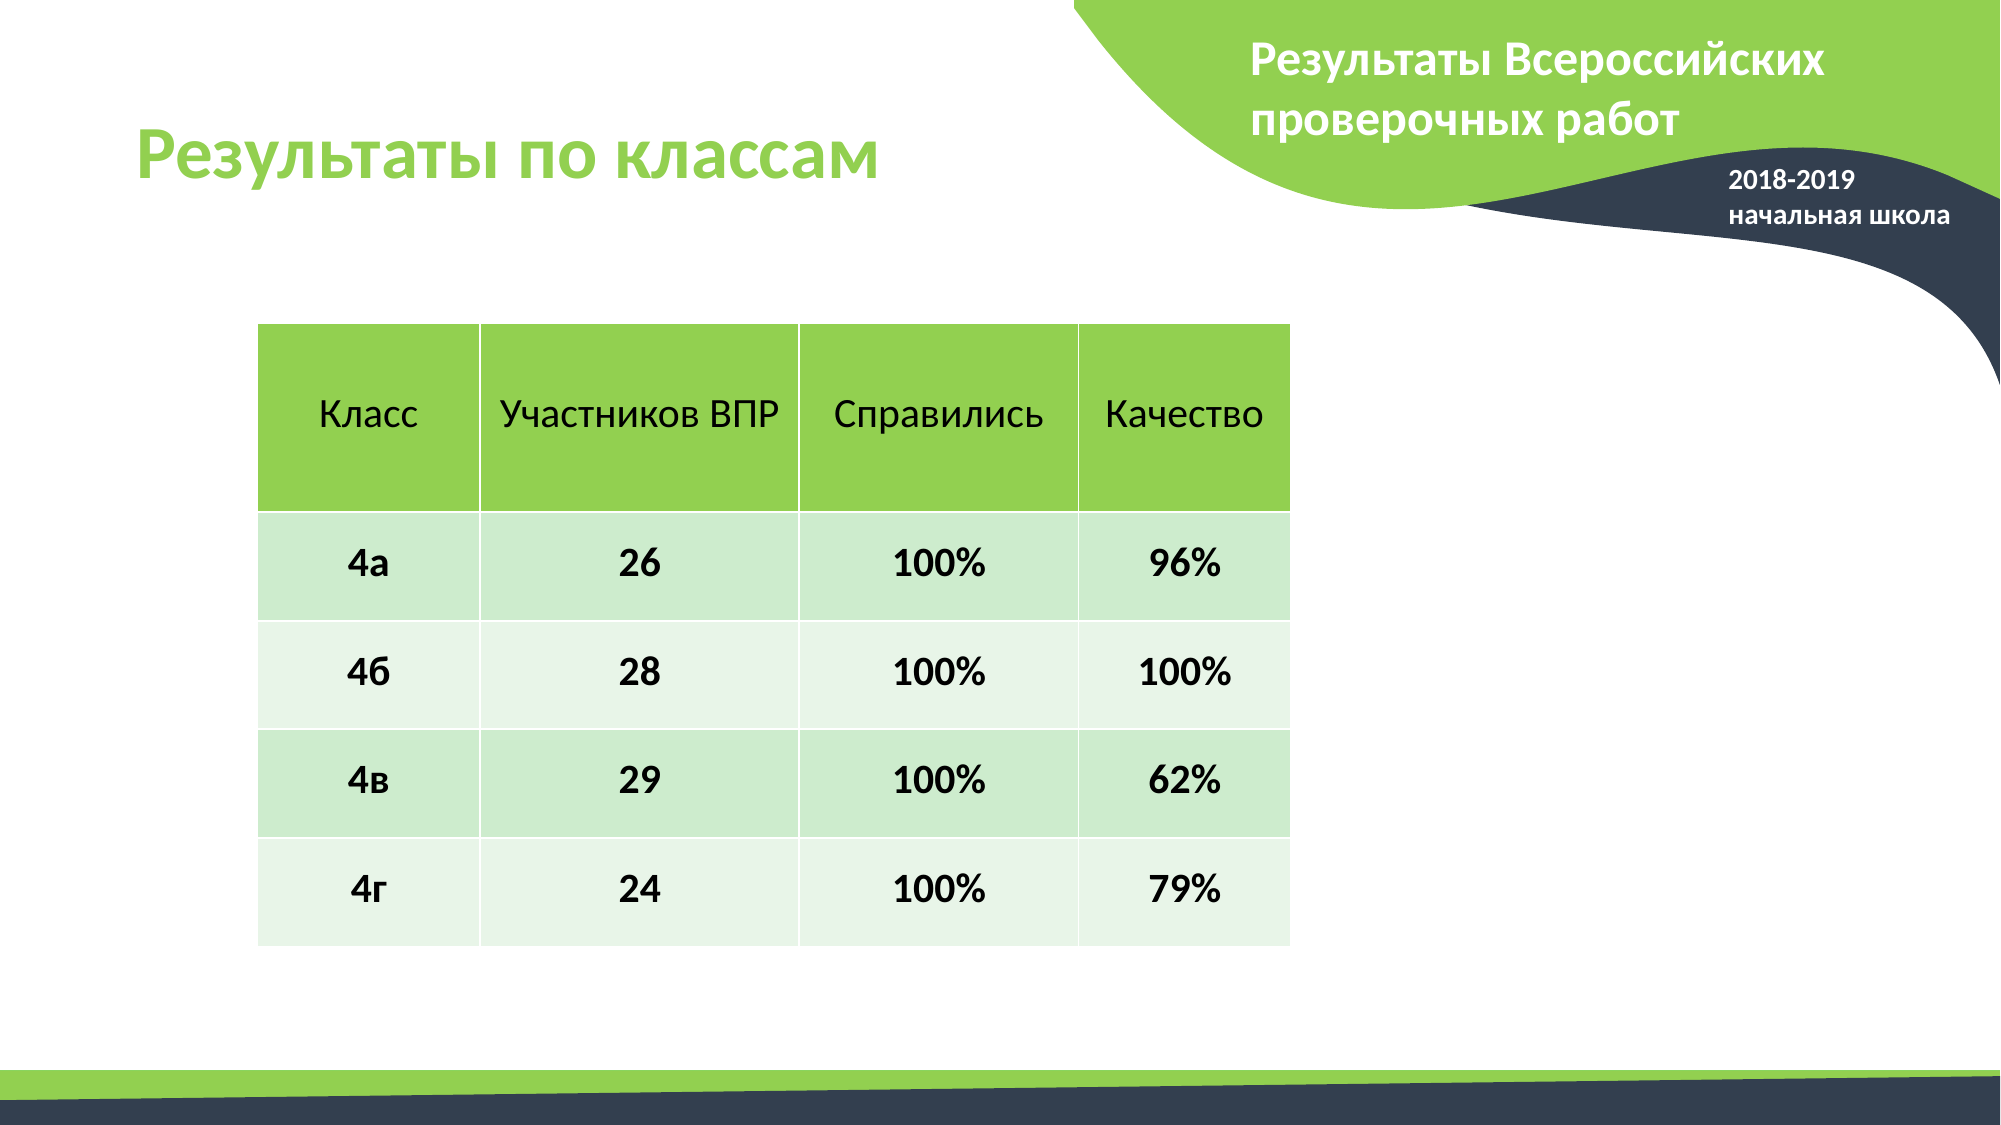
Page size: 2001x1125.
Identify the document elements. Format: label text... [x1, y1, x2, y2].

table_header Качество [1079, 385, 1290, 511]
table_cell 100% [1079, 622, 1290, 728]
table_cell 26 [481, 513, 798, 620]
table_cell 4б [258, 622, 479, 728]
table_cell 28 [481, 622, 798, 728]
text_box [0, 1070, 2000, 1125]
table_cell 100% [800, 513, 1078, 620]
table_cell 100% [800, 730, 1078, 837]
table_header Справились [800, 324, 1078, 511]
table_cell 62% [1079, 730, 1290, 837]
table_cell 4г [258, 839, 479, 946]
table_cell 4а [258, 513, 479, 620]
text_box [1074, 0, 2000, 385]
table_cell 24 [481, 839, 798, 946]
table_cell 4в [258, 730, 479, 837]
table_cell 79% [1079, 839, 1290, 946]
table_header Участников ВПР [481, 324, 798, 511]
table_header Класс [258, 324, 479, 511]
table_cell 29 [481, 730, 798, 837]
table_cell 96% [1079, 513, 1290, 620]
text_box Результаты по классам [118, 96, 1074, 202]
table_cell 100% [800, 839, 1078, 946]
table_cell 100% [800, 622, 1078, 728]
